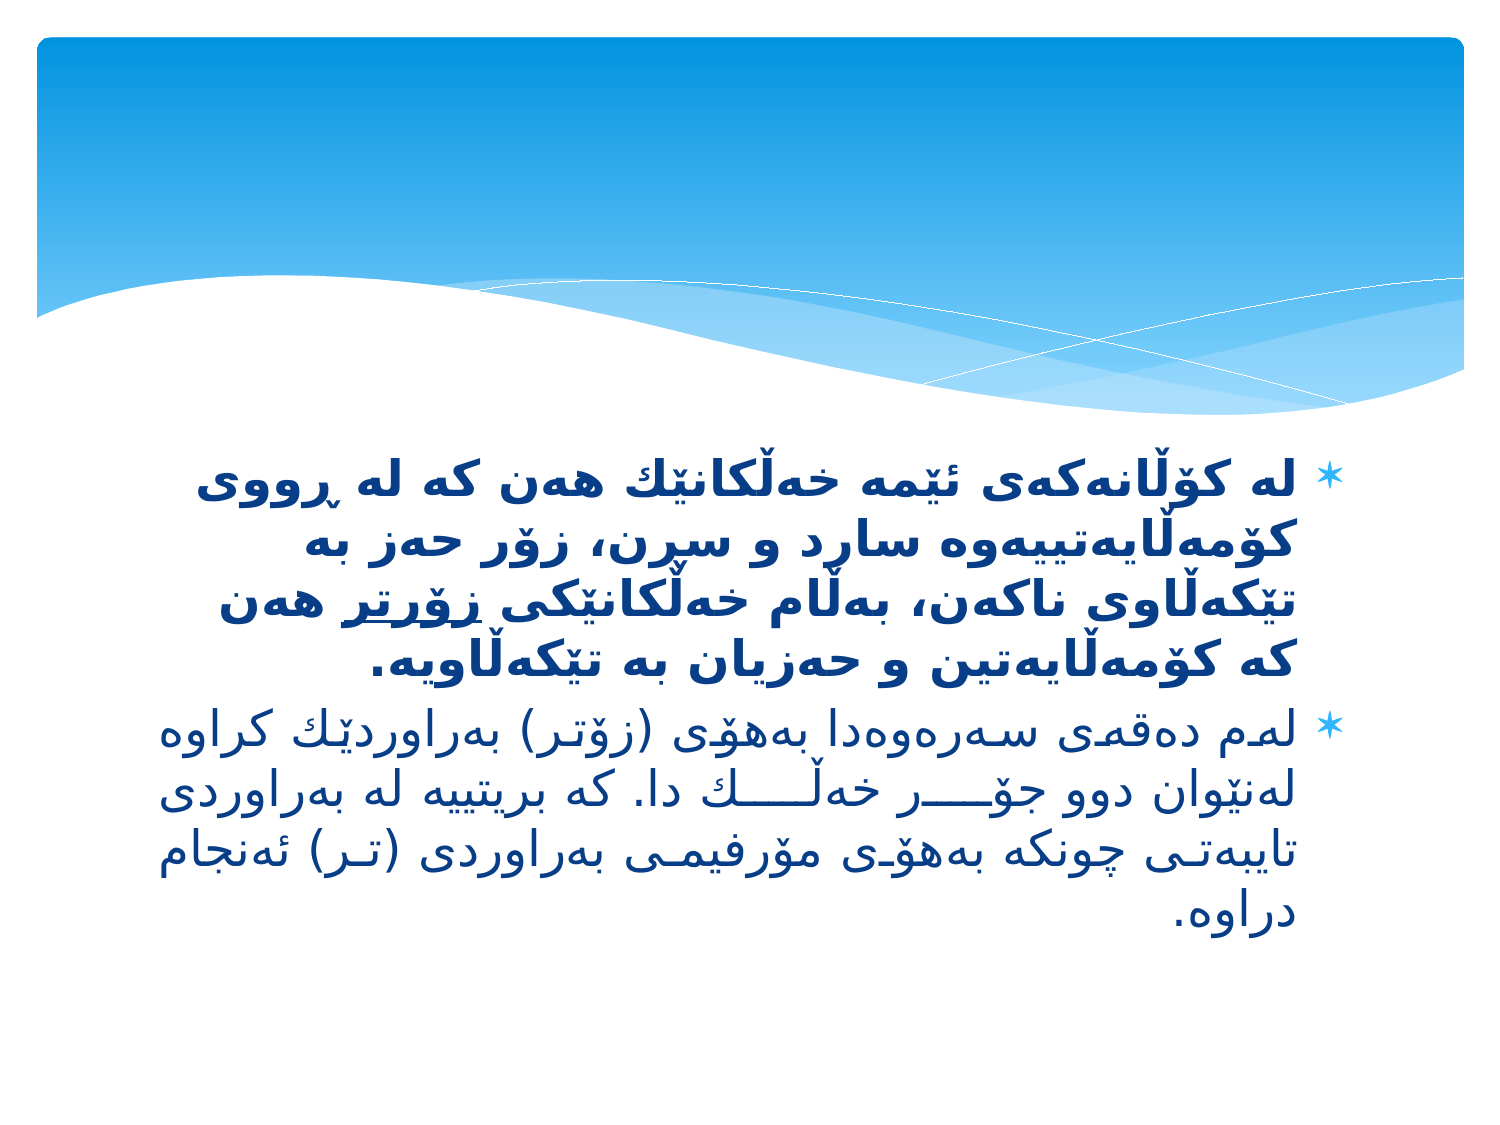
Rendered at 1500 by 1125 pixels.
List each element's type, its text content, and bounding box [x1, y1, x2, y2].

list له‌ كۆڵانه‌كه‌ی ئێمه‌ خه‌ڵكانێك هه‌ن كه‌ له‌ ڕووی كۆمه‌ڵایه‌تییه‌وه‌ سارد و سڕن، زۆر حه‌ز به‌ تێكه‌ڵاوی ناكه‌ن، به‌ڵام خه‌ڵكانێكی زۆرتر هه‌ن كه‌ كۆمه‌ڵایه‌تین و حه‌زیان به‌ تێكه‌ڵاویه‌. له‌م ده‌قه‌ی سه‌ره‌وه‌دا به‌هۆی (زۆتر) به‌راوردێك كراوه‌ له‌نێوان دوو جۆر خه‌ڵك دا. كه‌ بریتییه‌ له‌ به‌راوردی تایبه‌تی چونكه‌ به‌هۆی مۆرفیمی به‌راوردی (تر) ئه‌نجام دراوه‌. [143, 438, 1359, 1005]
